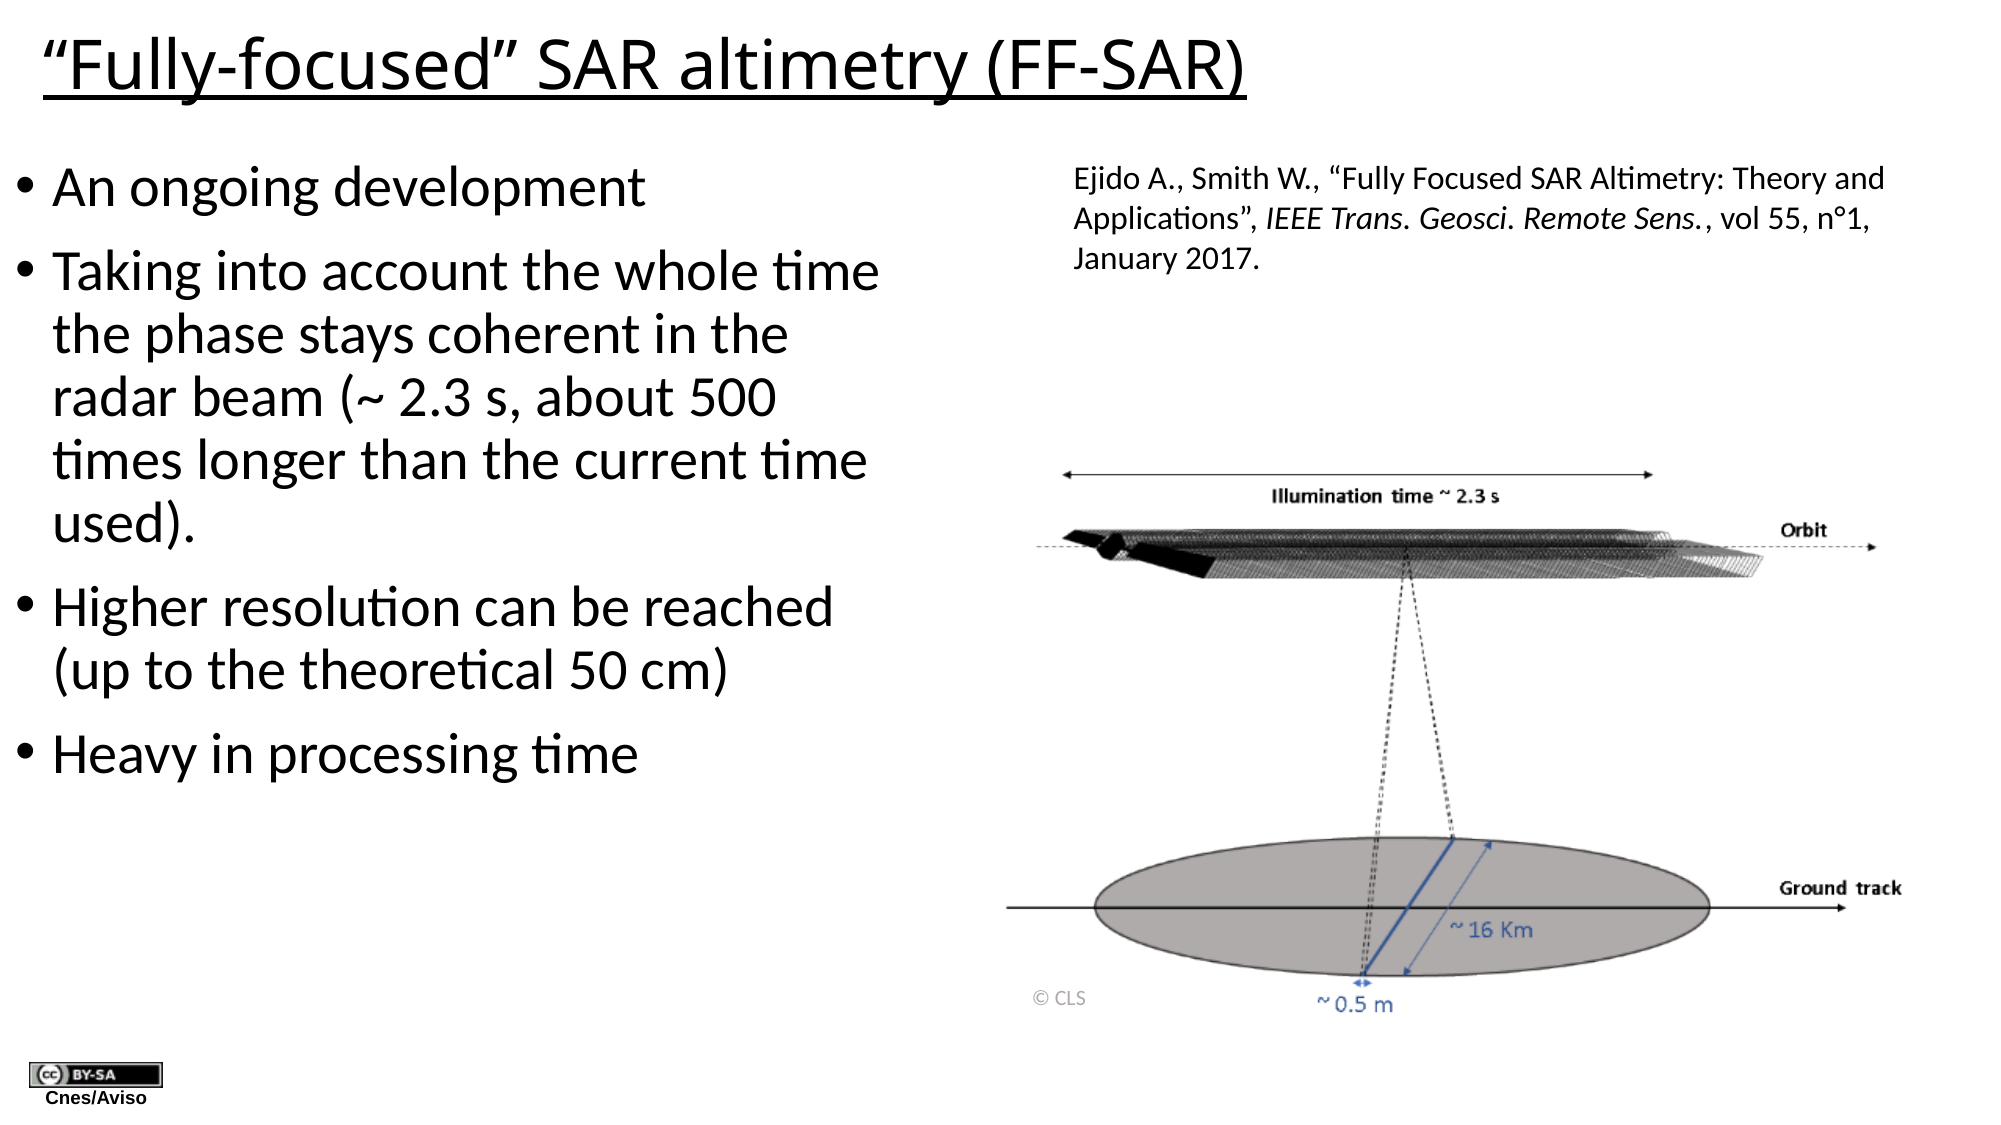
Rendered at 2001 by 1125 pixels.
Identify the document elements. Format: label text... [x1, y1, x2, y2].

title “Fully-focused” SAR altimetry (FF-SAR) [28, 22, 1977, 112]
list An ongoing development Taking into account the whole time the phase stays coherent in the radar beam (~ 2.3 s, about 500 times longer than the current time used). Higher resolution can be reached (up to the theoretical 50 cm) Heavy in processing time [0, 149, 918, 1035]
picture [29, 1062, 163, 1088]
text_box Ejido A., Smith W., “Fully Focused SAR Altimetry: Theory and Applications”, IEEE Trans. Geosci. Remote Sens., vol 55, n°1, January 2017. [1058, 148, 1922, 284]
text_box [751, 385, 2000, 1125]
